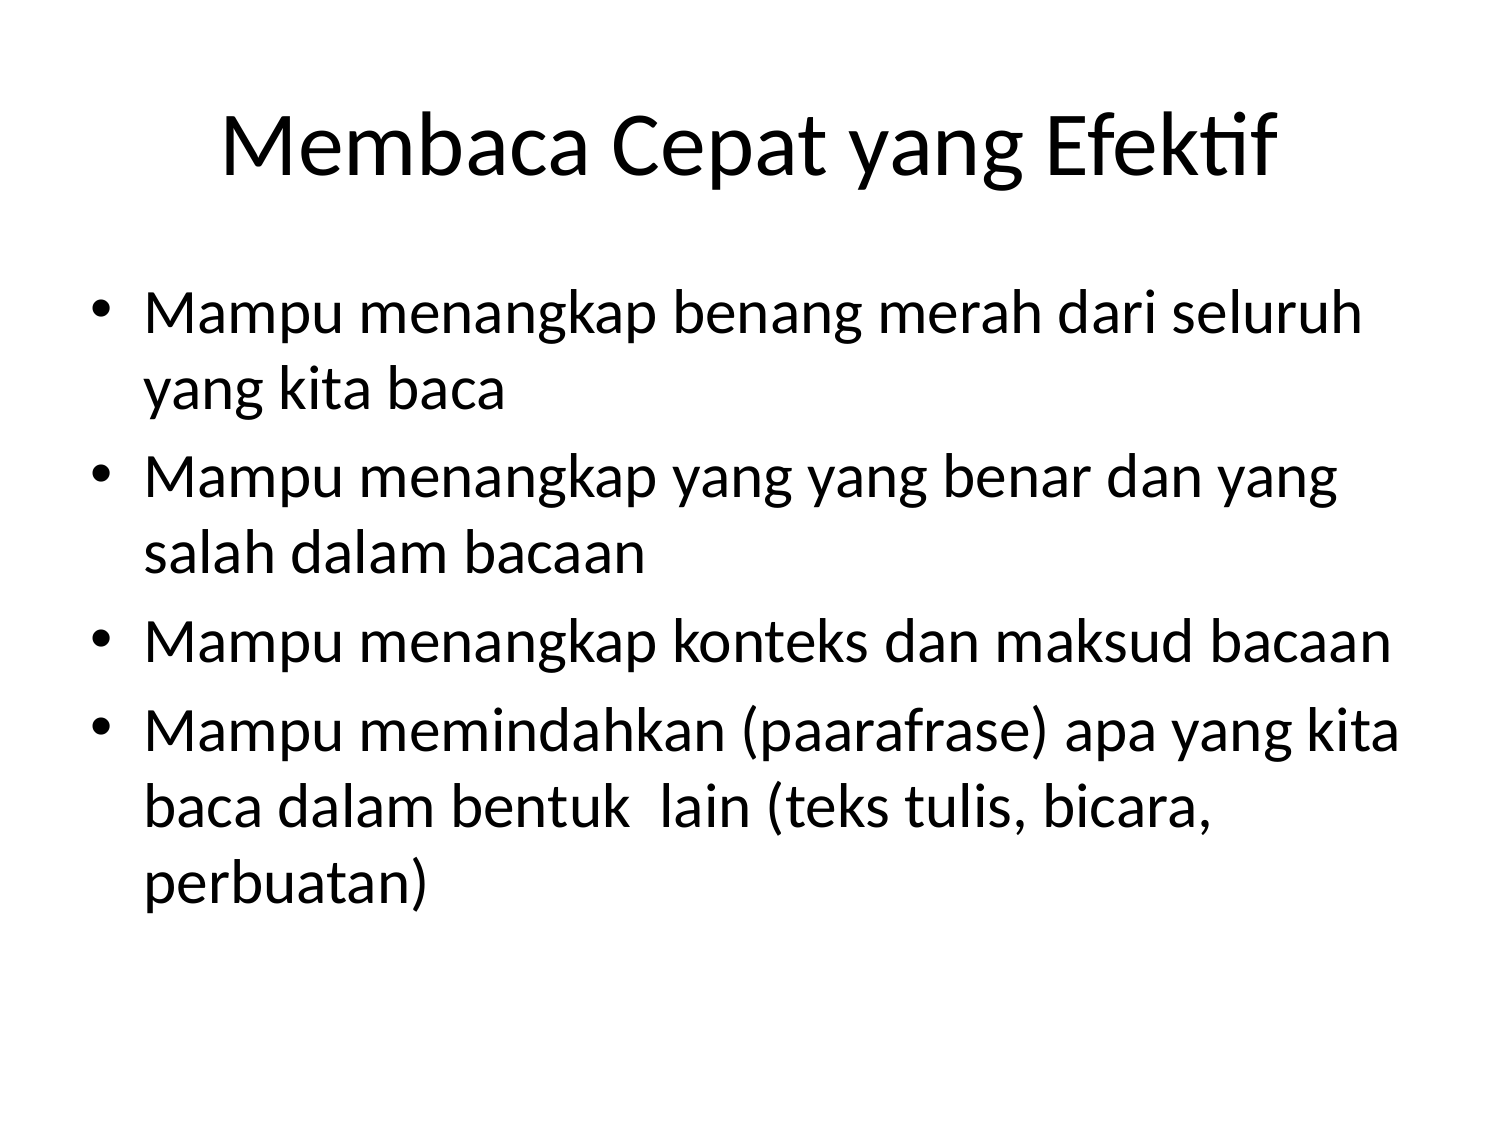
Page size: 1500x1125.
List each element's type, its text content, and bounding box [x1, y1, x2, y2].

list Mampu menangkap benang merah dari seluruh yang kita baca Mampu menangkap yang yang benar dan yang salah dalam bacaan Mampu menangkap konteks dan maksud bacaan Mampu memindahkan (paarafrase) apa yang kita baca dalam bentuk lain (teks tulis, bicara, perbuatan) [75, 262, 1425, 1005]
title Membaca Cepat yang Efektif [75, 45, 1425, 233]
